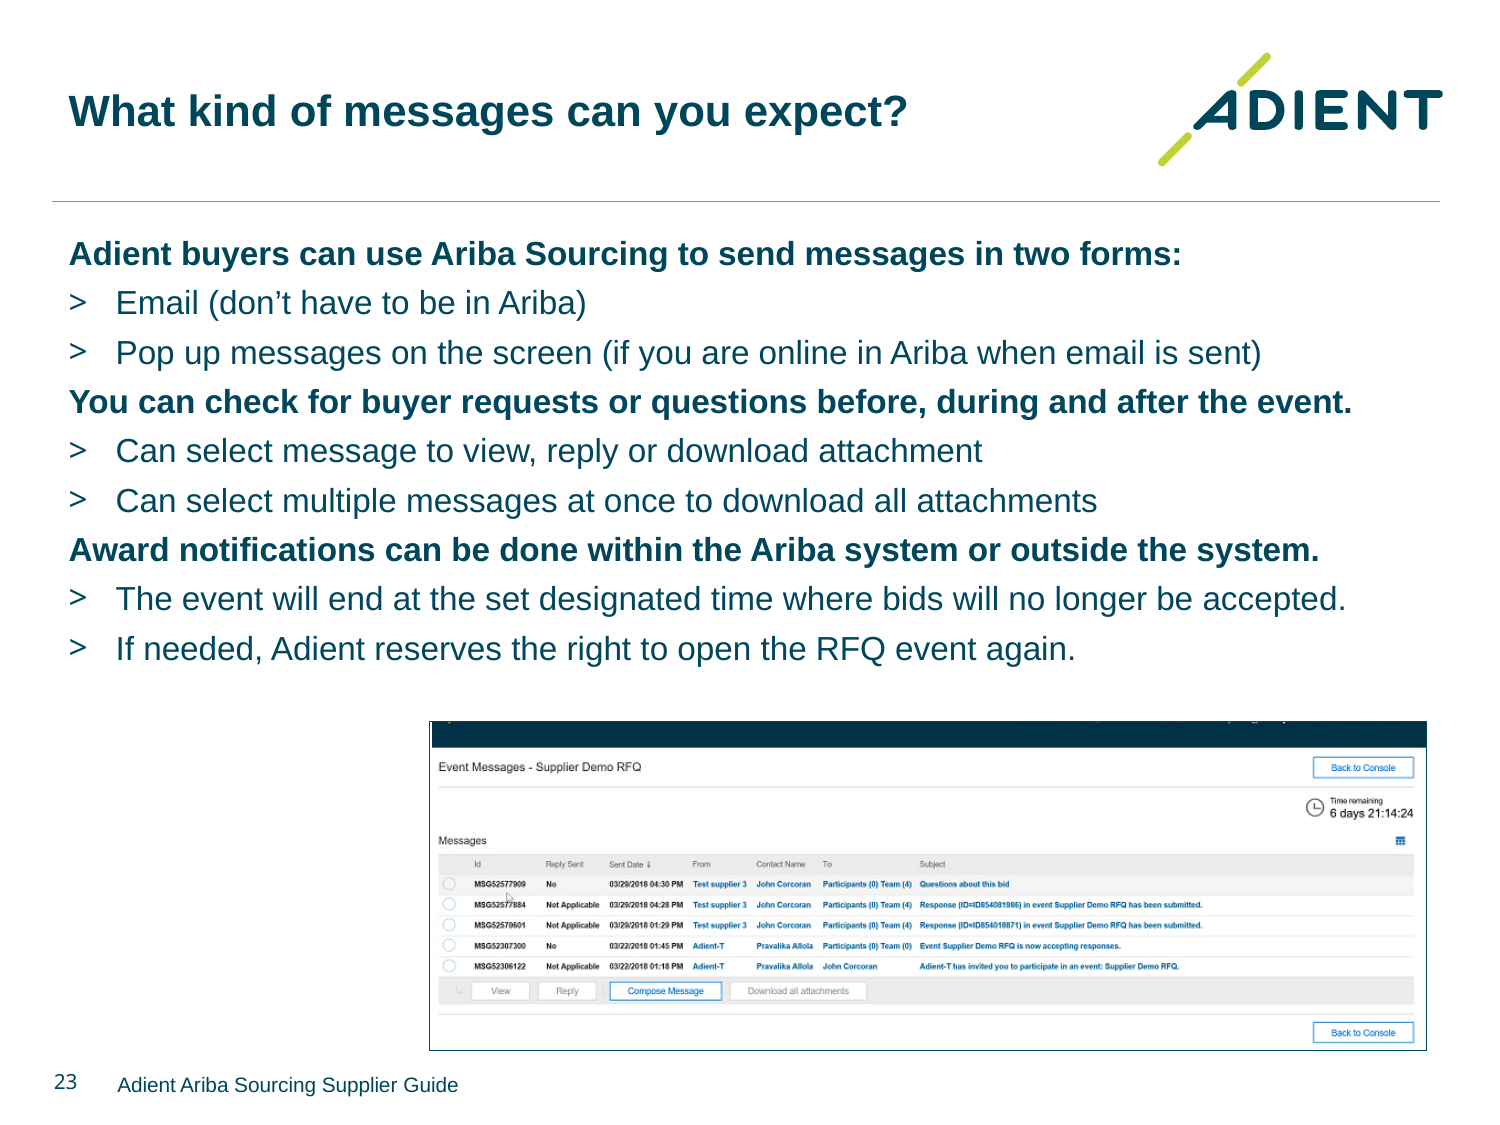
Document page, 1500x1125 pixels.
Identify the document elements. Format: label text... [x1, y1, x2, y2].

list Adient buyers can use Ariba Sourcing to send messages in two forms: Email (don’t have to be in Ariba) Pop up messages on the screen (if you are online in Ariba when email is sent) You can check for buyer requests or questions before, during and after the event. Can select message to view, reply or download attachment Can select multiple messages at once to download all attachments Award notifications can be done within the Ariba system or outside the system. The event will end at the set designated time where bids will no longer be accepted. If needed, Adient reserves the right to open the RFQ event again. [53, 224, 1427, 687]
slide_number 23 [53, 1036, 118, 1097]
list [429, 721, 1427, 1051]
title What kind of messages can you expect? [53, 75, 1107, 201]
footer Adient Ariba Sourcing Supplier Guide [118, 1036, 617, 1097]
